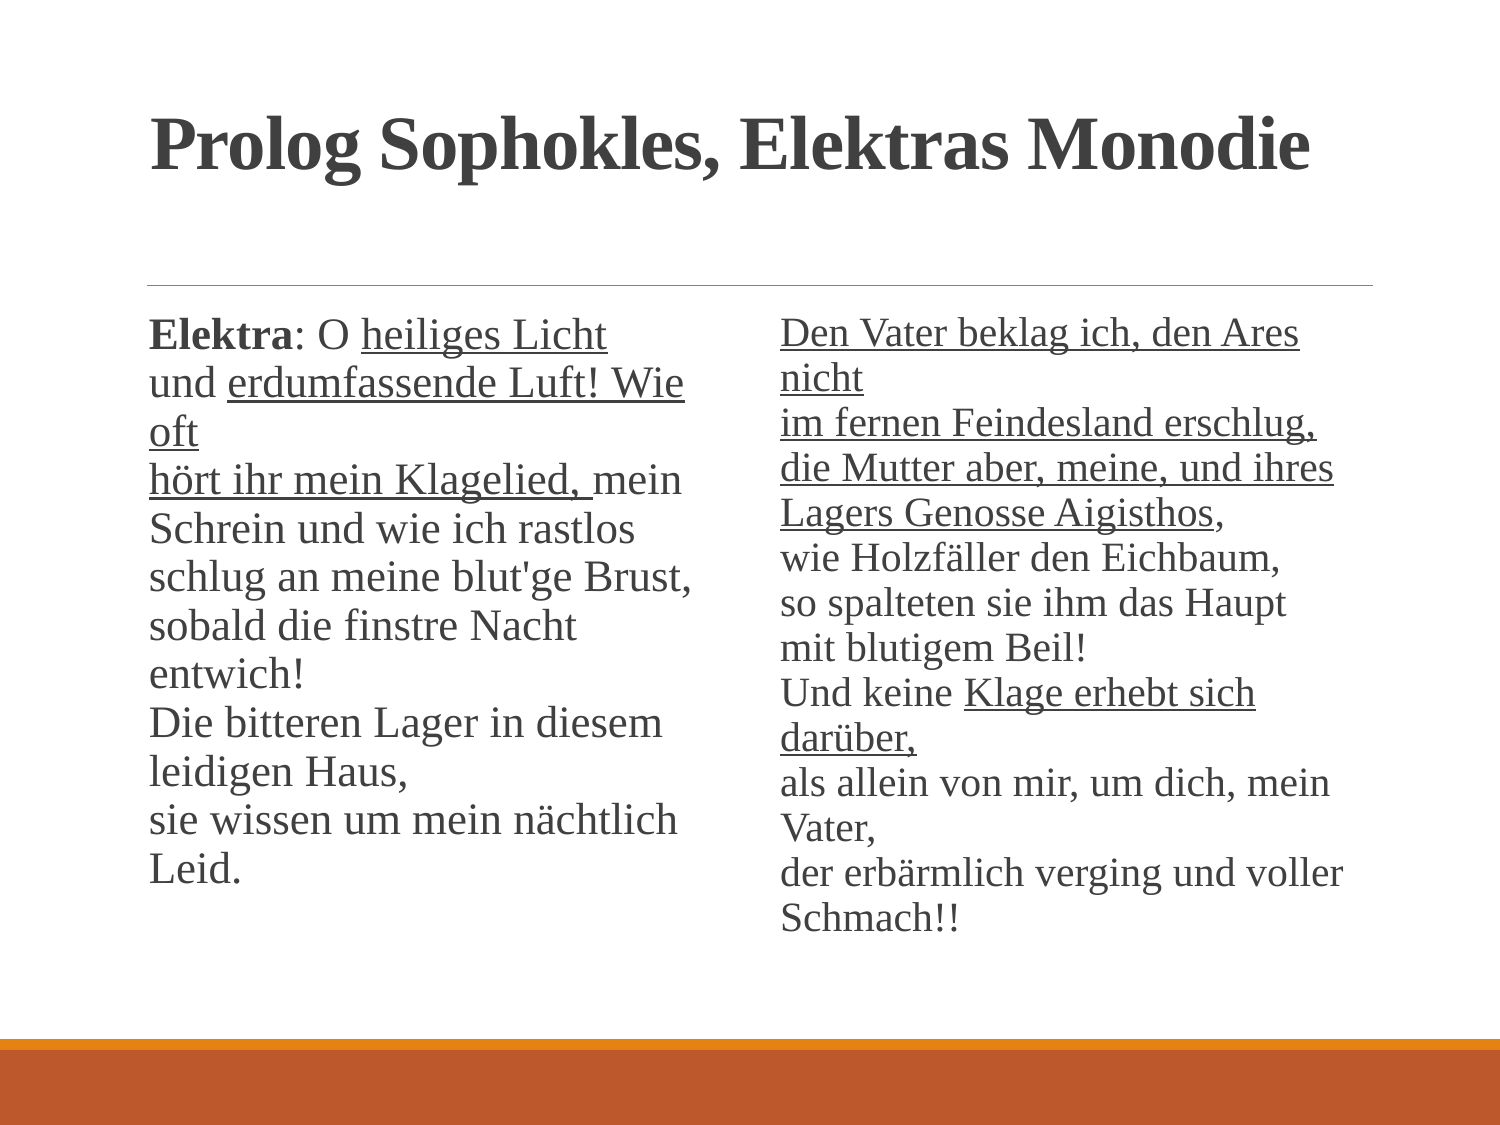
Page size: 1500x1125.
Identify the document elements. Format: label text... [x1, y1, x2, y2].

list Elektra: O heiliges Licht und erdumfassende Luft! Wie oft hört ihr mein Klagelied, mein Schrein und wie ich rastlos schlug an meine blut'ge Brust, sobald die finstre Nacht entwich! Die bitteren Lager in diesem leidigen Haus, sie wissen um mein nächtlich Leid. [135, 302, 743, 963]
title Prolog Sophokles, Elektras Monodie [135, 47, 1373, 285]
list Den Vater beklag ich, den Ares nicht im fernen Feindesland erschlug, die Mutter aber, meine, und ihres Lagers Genosse Aigisthos, wie Holzfäller den Eichbaum, so spalteten sie ihm das Haupt mit blutigem Beil! Und keine Klage erhebt sich darüber, als allein von mir, um dich, mein Vater, der erbärmlich verging und voller Schmach!! [765, 302, 1373, 963]
